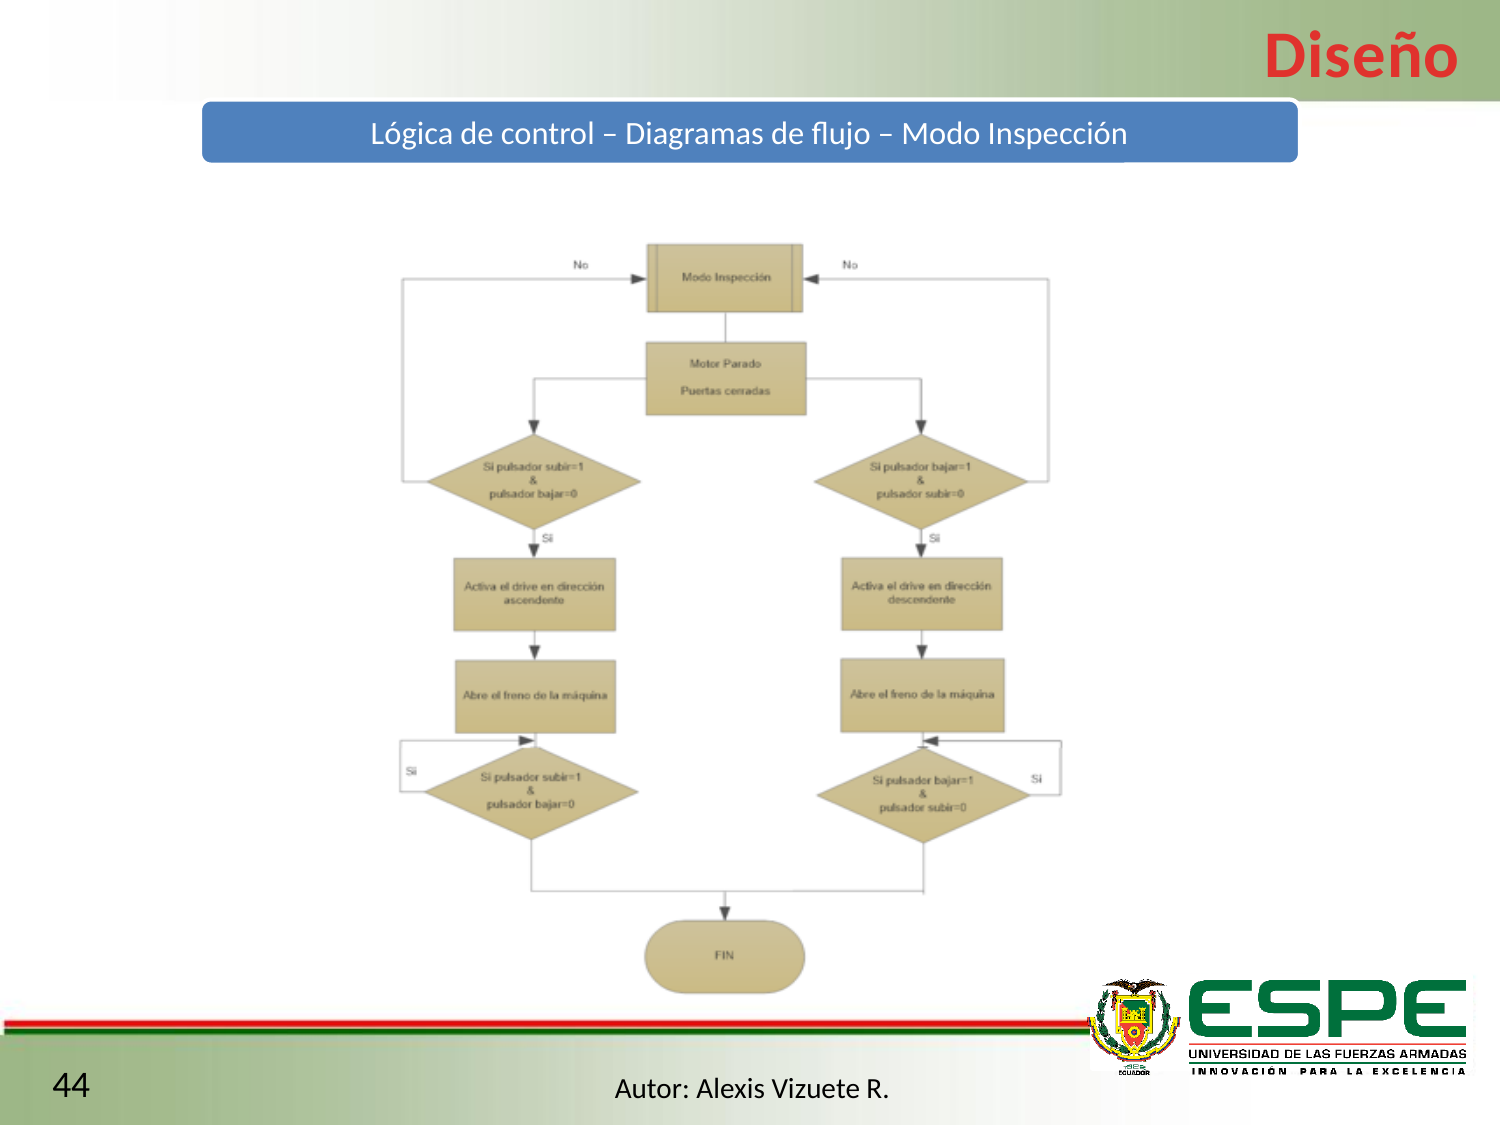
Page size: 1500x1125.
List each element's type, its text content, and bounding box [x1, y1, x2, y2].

slide_number 44 [37, 1053, 388, 1113]
text_box Autor: Alexis Vizuete R. [600, 1062, 1000, 1113]
text_box Diseño [137, 3, 1475, 99]
picture [0, 0, 1500, 1125]
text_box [62, 99, 1438, 250]
